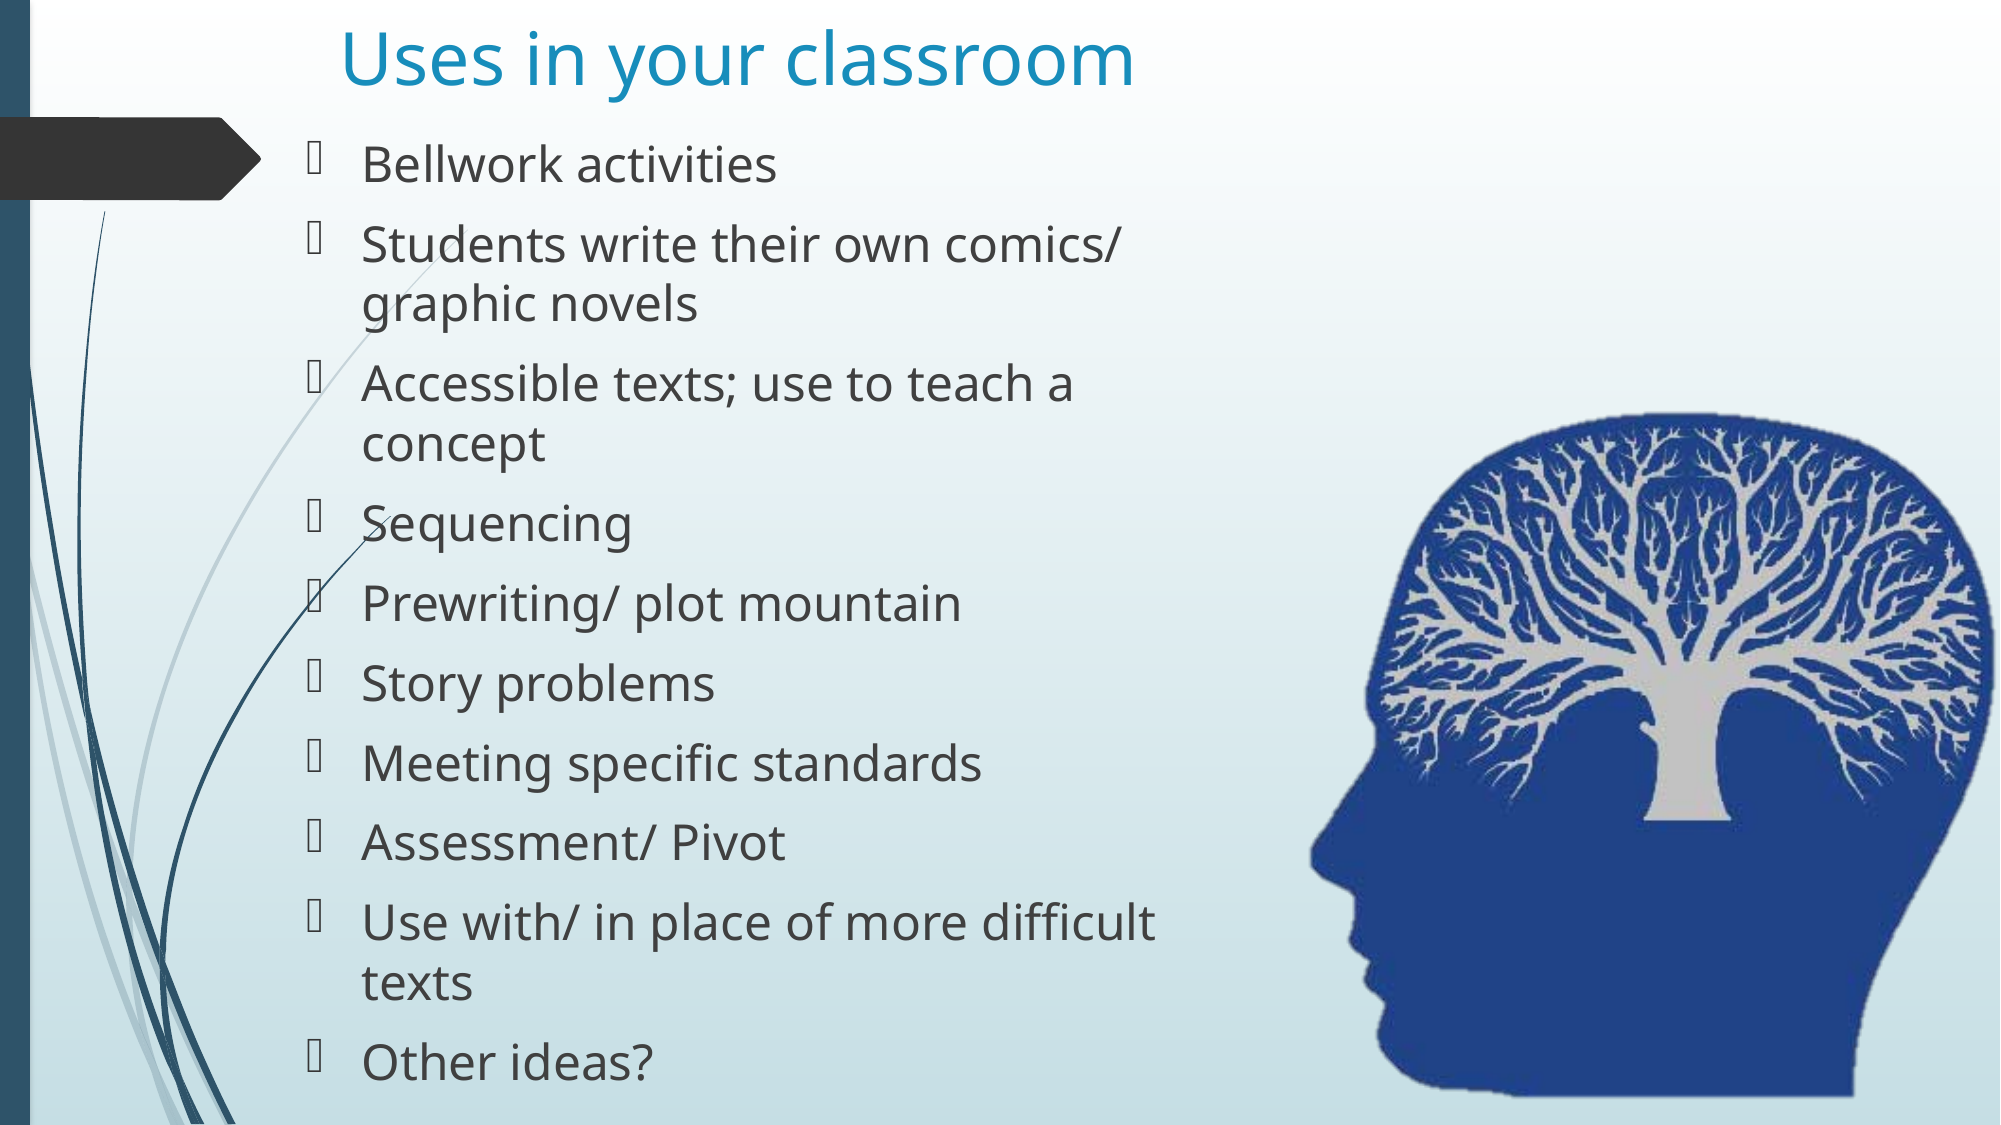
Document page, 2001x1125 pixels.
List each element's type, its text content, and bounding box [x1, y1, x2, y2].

title Uses in your classroom [324, 4, 1675, 109]
list Bellwork activities Students write their own comics/ graphic novels Accessible texts; use to teach a concept Sequencing Prewriting/ plot mountain Story problems Meeting specific standards Assessment/ Pivot Use with/ in place of more difficult texts Other ideas? [291, 125, 1177, 1103]
picture [1298, 407, 2000, 1103]
